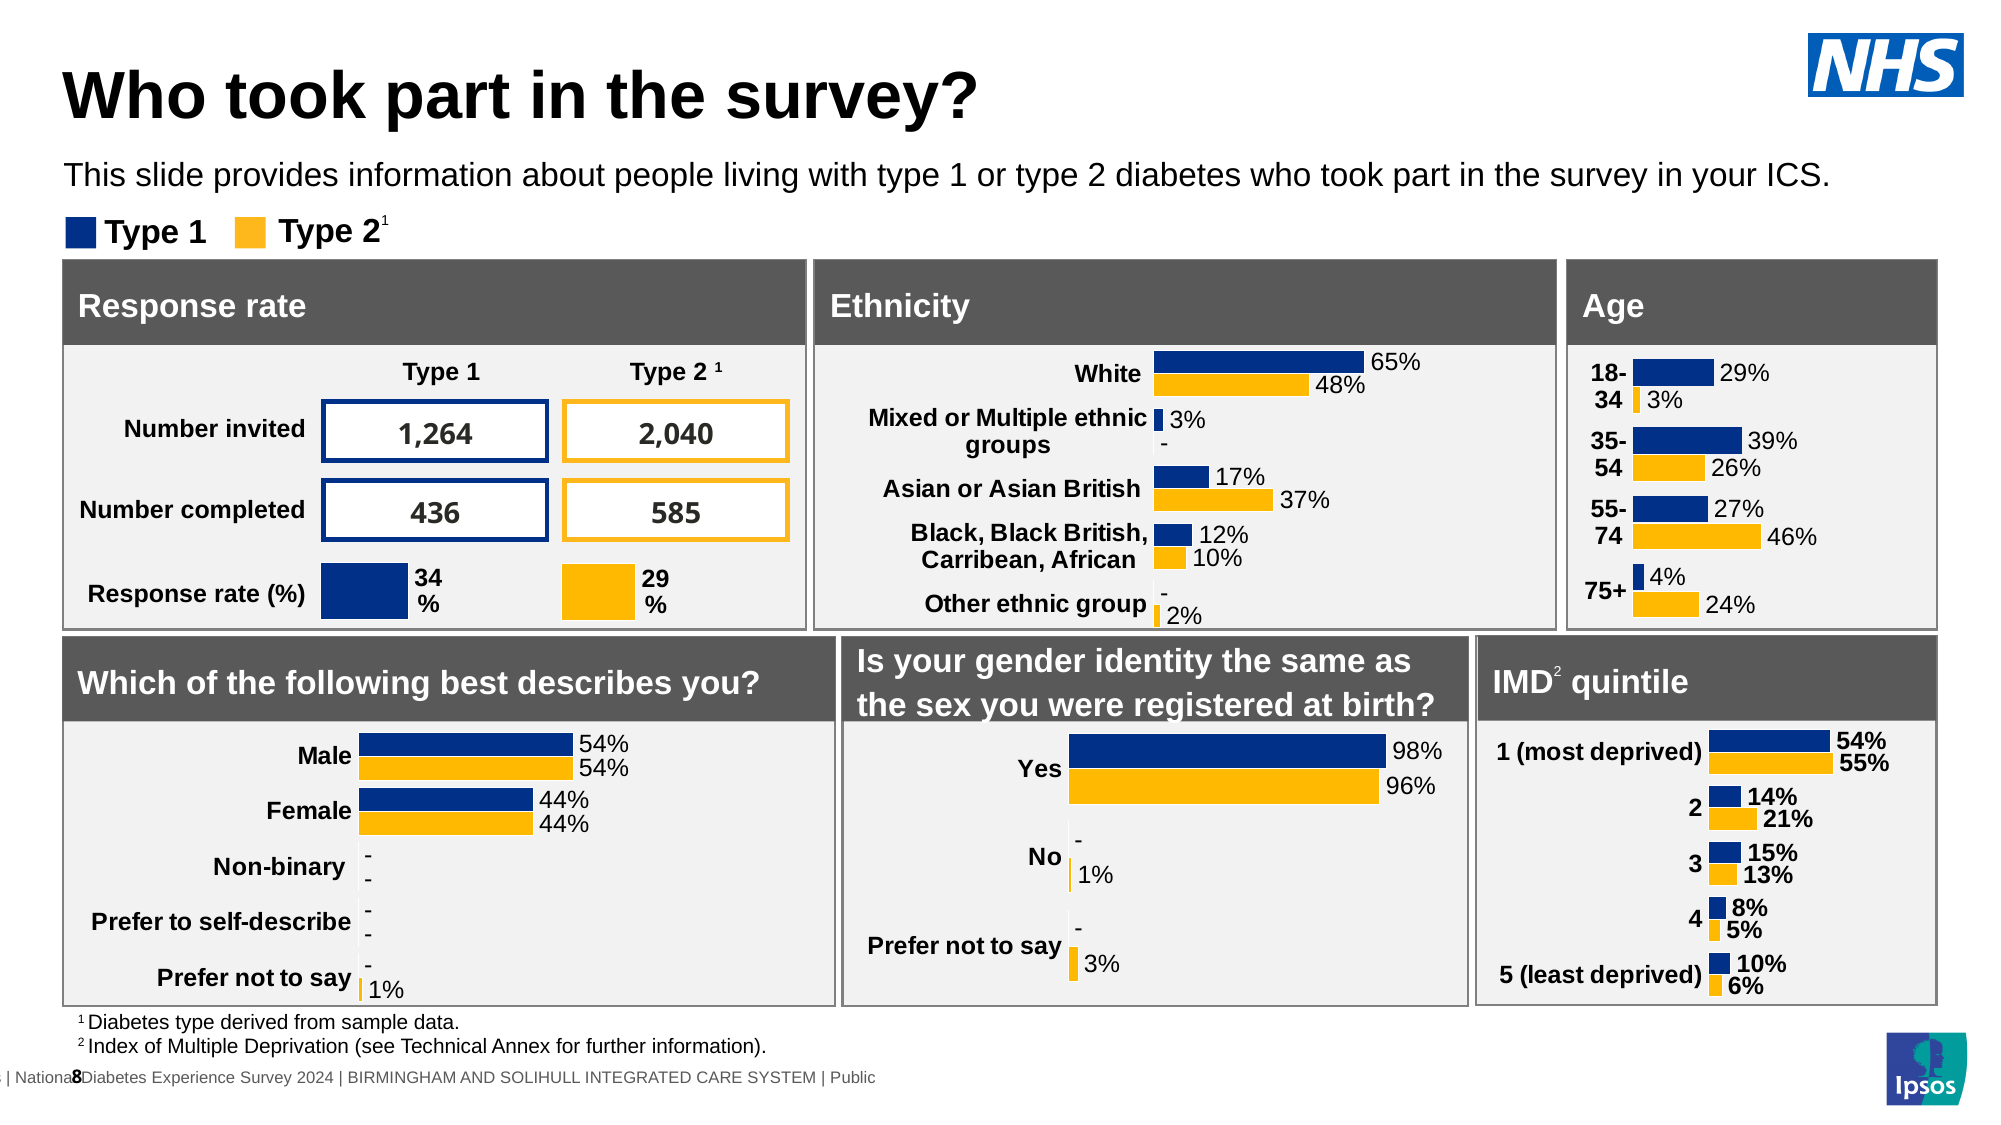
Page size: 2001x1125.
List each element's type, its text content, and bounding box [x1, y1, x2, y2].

chart [309, 344, 1557, 638]
text_box 1,264 [323, 400, 548, 461]
table_header 1 Diabetes type derived from sample data. 2 Index of Multiple Deprivation (see Technical Annex for further information). [63, 1004, 1850, 1094]
list This slide provides information about people living with type 1 or type 2 diabetes who took part in the survey in your ICS. [63, 153, 1973, 194]
table_cell Number completed [60, 468, 321, 552]
chart [840, 724, 1466, 1009]
text_box Type 1 [378, 355, 506, 386]
text_box [62, 722, 836, 1007]
picture [1886, 1032, 1968, 1106]
chart [1570, 352, 1989, 626]
text_box [1566, 346, 1938, 631]
text_box Is your gender identity the same as the sex you were registered at birth? [841, 636, 1469, 722]
text_box 585 [564, 480, 789, 541]
text_box [62, 259, 807, 549]
text_box Response rate [62, 259, 806, 346]
text_box [841, 722, 1469, 1004]
table_cell Response rate (%) [60, 552, 309, 636]
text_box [65, 209, 415, 251]
text_box 436 [323, 480, 548, 541]
text_box 2,040 [564, 400, 789, 461]
text_box Ethnicity [814, 259, 1557, 344]
picture [1807, 33, 1964, 97]
text_box Type 2 1 [612, 355, 740, 386]
title Who took part in the survey? [62, 60, 1596, 188]
text_box IMD2 quintile [1477, 635, 1938, 722]
text_box Age [1566, 259, 1938, 346]
text_box Which of the following best describes you? [61, 636, 836, 722]
table_header Number invited [60, 388, 321, 468]
chart [68, 728, 836, 1006]
chart [1475, 724, 2000, 1003]
